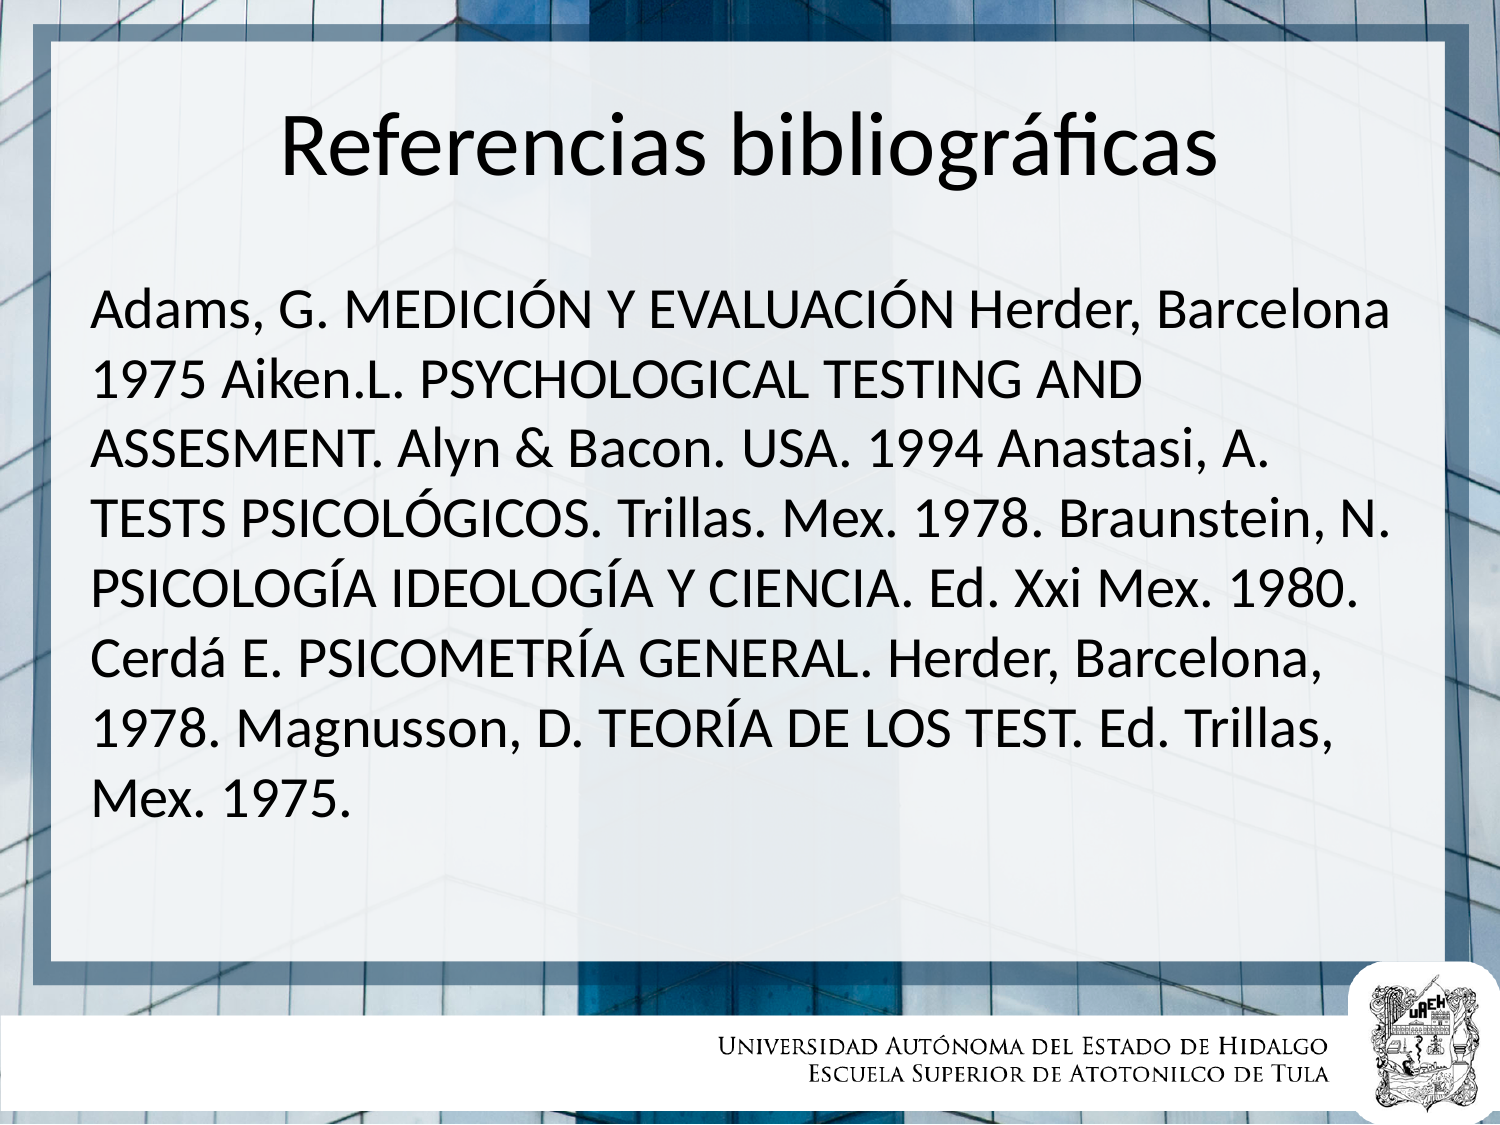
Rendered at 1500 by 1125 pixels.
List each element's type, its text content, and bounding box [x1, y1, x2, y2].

picture [0, 0, 1500, 1125]
list Adams, G. MEDICIÓN Y EVALUACIÓN Herder, Barcelona 1975 Aiken.L. PSYCHOLOGICAL TESTING AND ASSESMENT. Alyn & Bacon. USA. 1994 Anastasi, A. TESTS PSICOLÓGICOS. Trillas. Mex. 1978. Braunstein, N. PSICOLOGÍA IDEOLOGÍA Y CIENCIA. Ed. Xxi Mex. 1980. Cerdá E. PSICOMETRÍA GENERAL. Herder, Barcelona, 1978. Magnusson, D. TEORÍA DE LOS TEST. Ed. Trillas, Mex. 1975. [75, 262, 1425, 1005]
title Referencias bibliográficas [75, 45, 1425, 233]
picture [731, 1117, 738, 1125]
